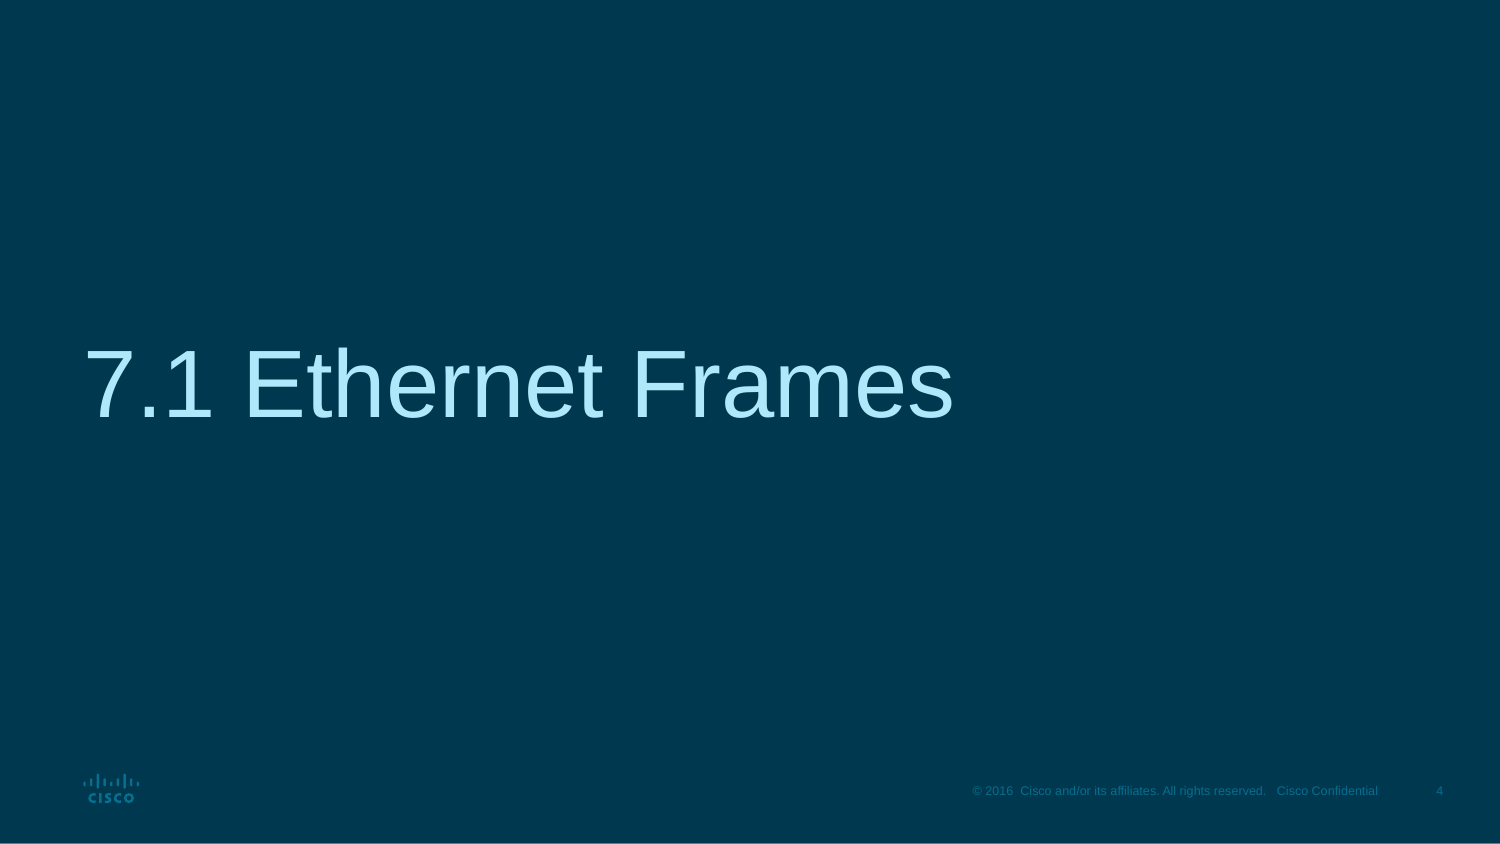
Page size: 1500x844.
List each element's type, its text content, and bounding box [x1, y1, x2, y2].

title 7.1 Ethernet Frames [68, 293, 1315, 446]
